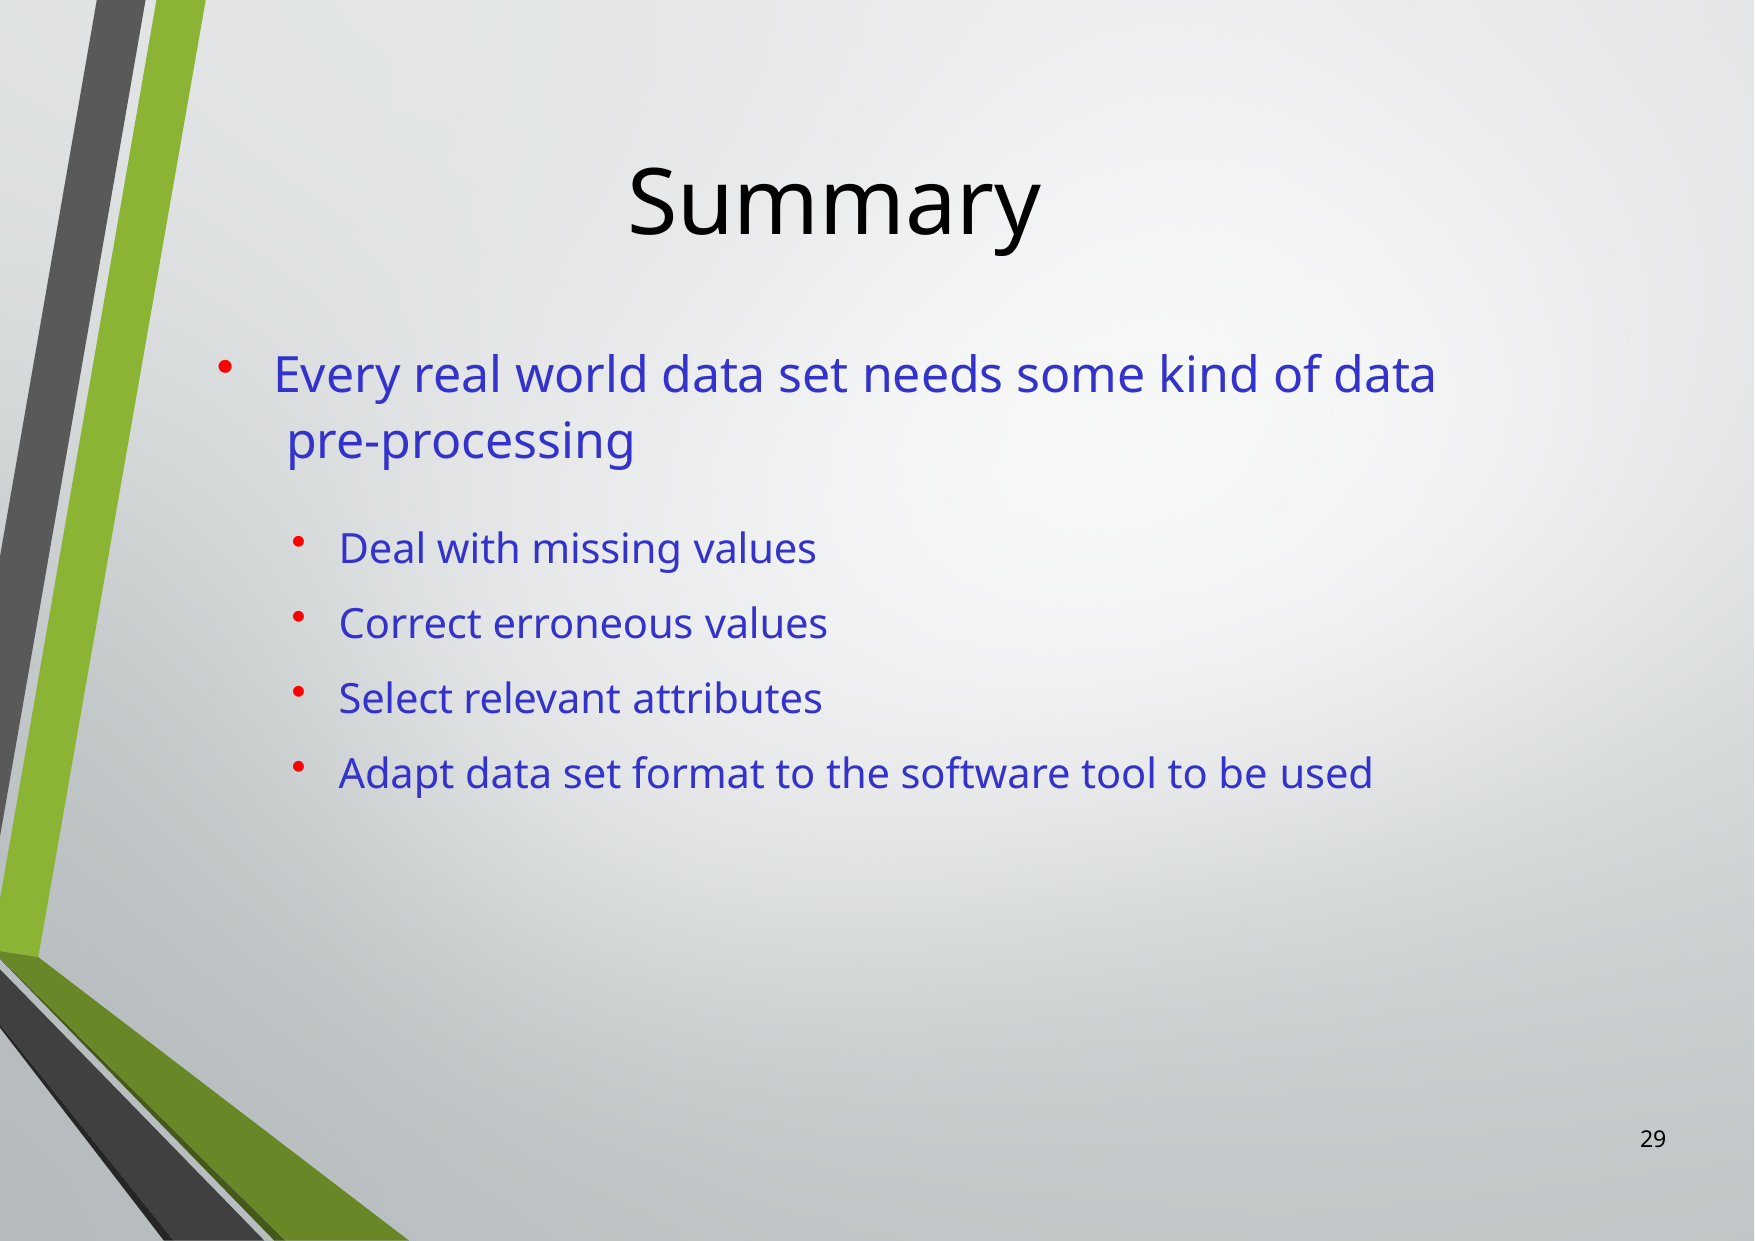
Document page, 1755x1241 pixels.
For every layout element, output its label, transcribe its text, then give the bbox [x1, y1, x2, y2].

text_box Every real world data set needs some kind of data pre-processing Deal with missing values Correct erroneous values Select relevant attributes Adapt data set format to the software tool to be used [214, 334, 1492, 867]
slide_number 29 [1584, 775, 1667, 1241]
title Summary [427, 92, 1240, 302]
